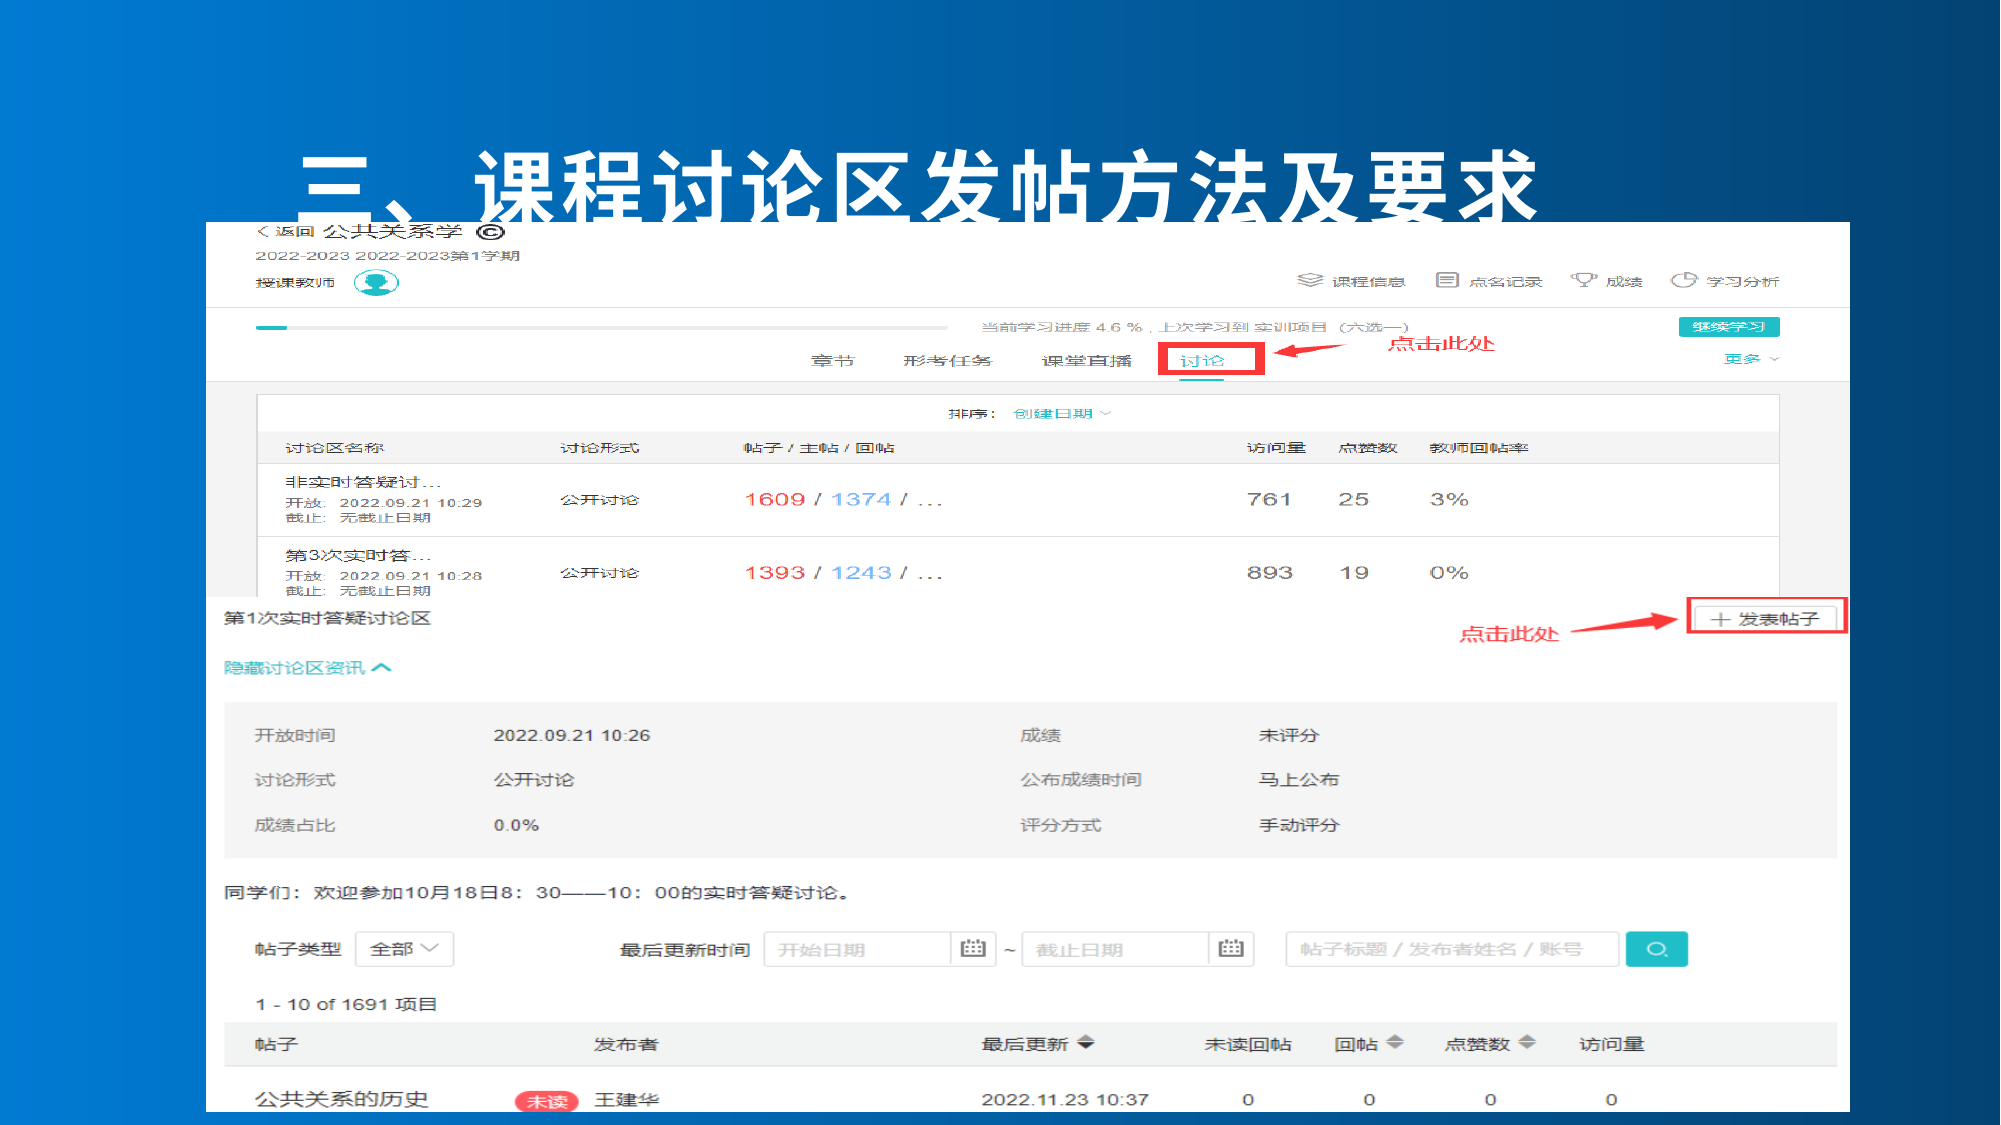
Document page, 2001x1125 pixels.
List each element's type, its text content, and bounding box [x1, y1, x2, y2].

picture [206, 222, 1850, 1112]
title 三、课程讨论区发帖方法及要求 [113, 107, 1721, 245]
